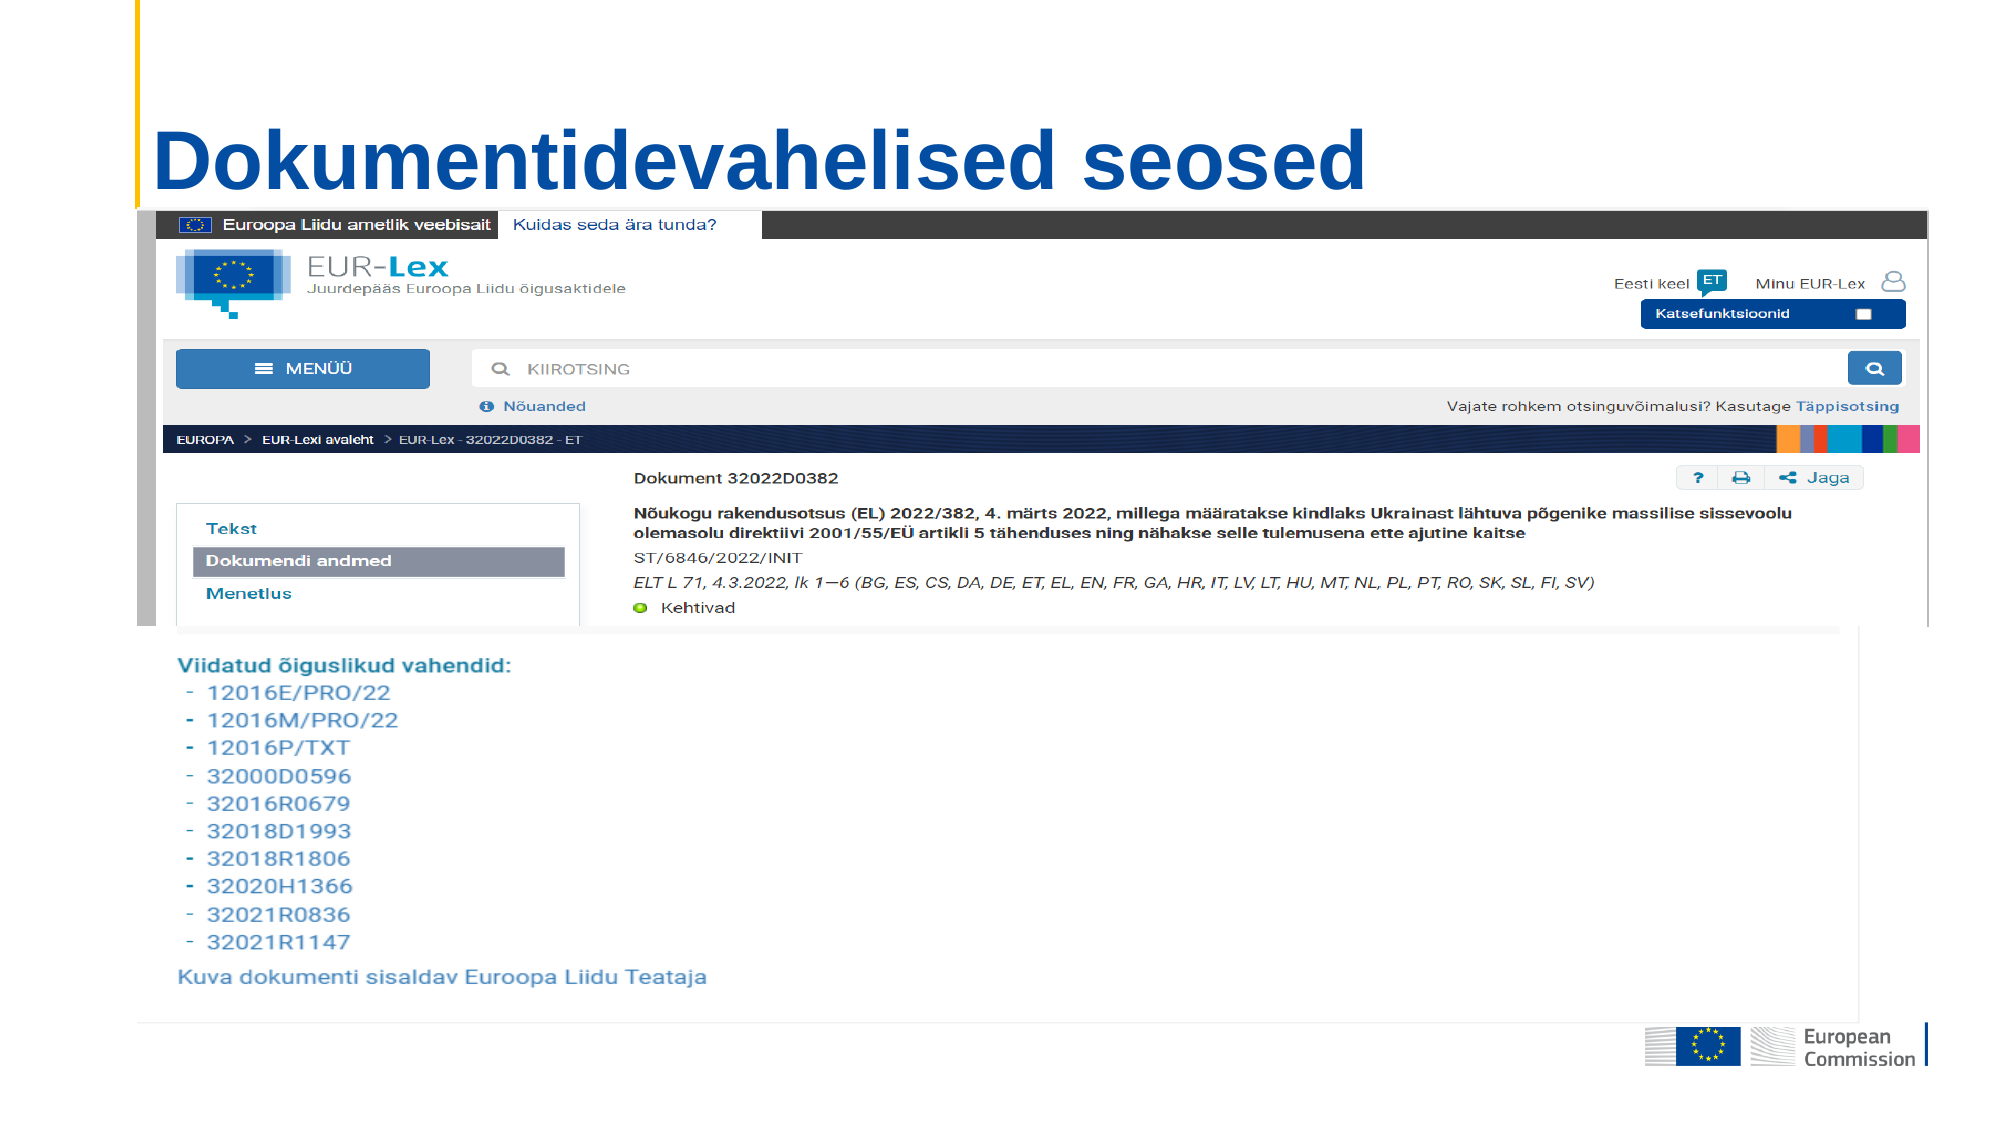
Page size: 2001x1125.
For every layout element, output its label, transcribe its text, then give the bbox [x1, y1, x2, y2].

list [137, 207, 1929, 627]
title Dokumentidevahelised seosed [137, 79, 1863, 207]
picture [137, 626, 1928, 1066]
